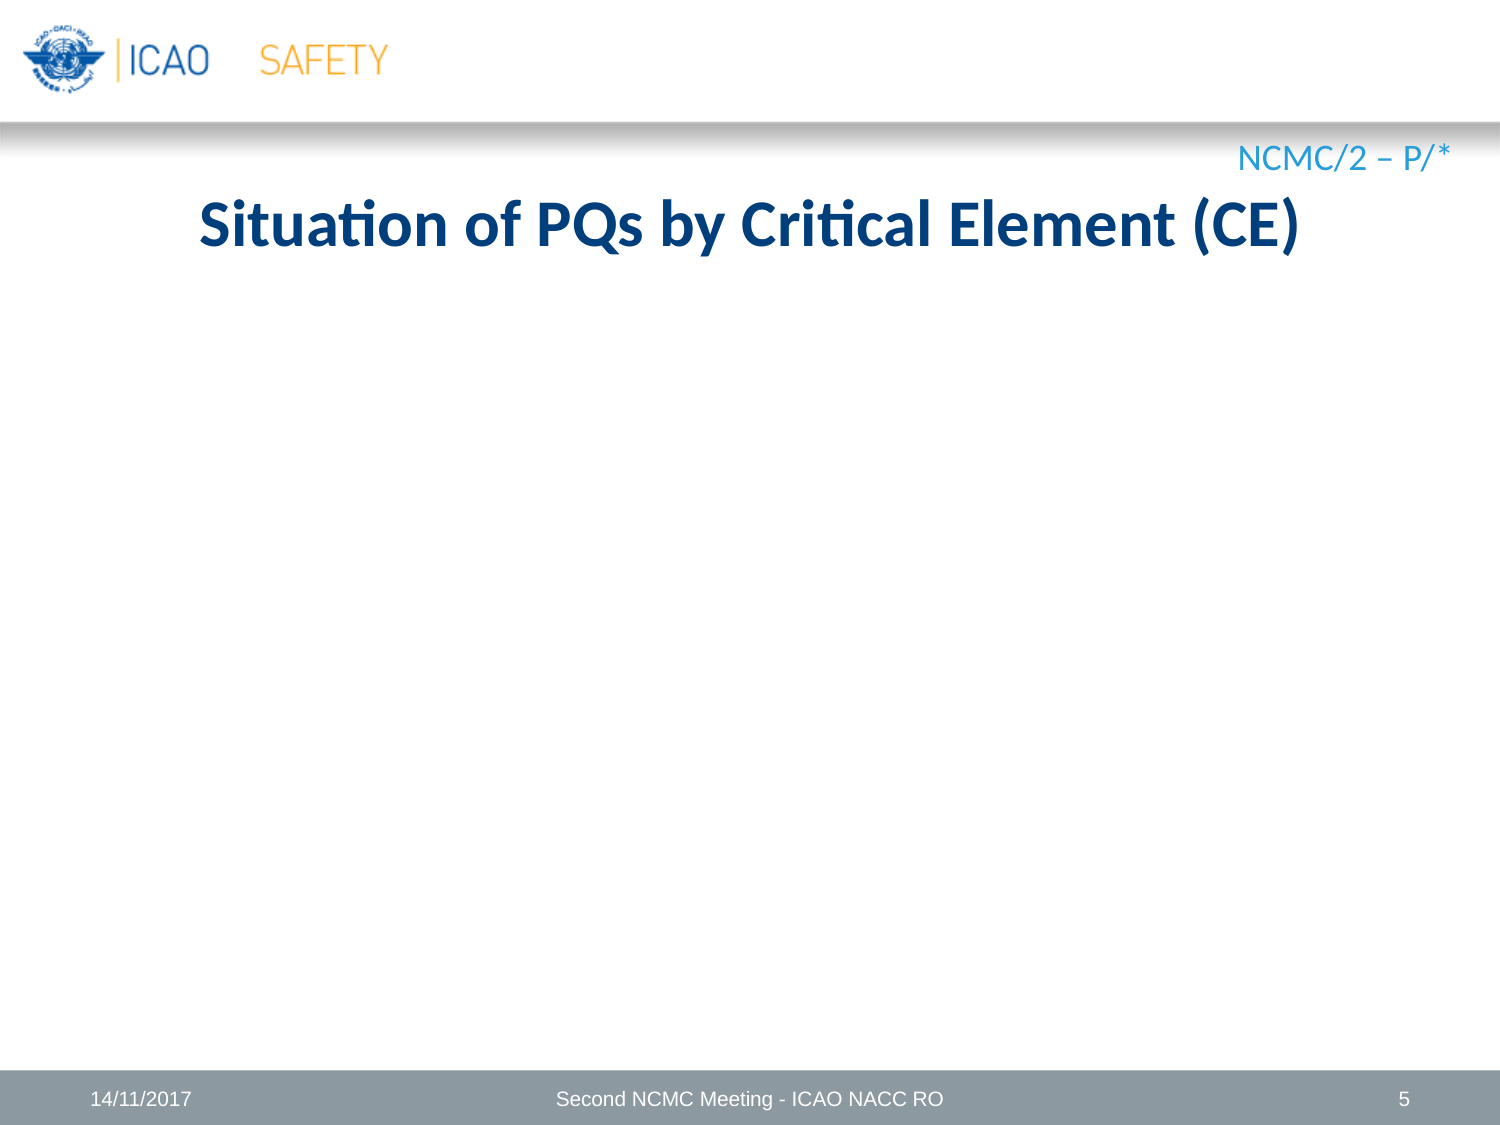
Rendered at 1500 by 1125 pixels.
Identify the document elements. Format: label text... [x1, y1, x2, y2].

slide_number 5 [1074, 1070, 1425, 1125]
text_box NCMC/2 – P/* [1222, 125, 1469, 186]
footer Second NCMC Meeting - ICAO NACC RO [512, 1070, 988, 1125]
text_box Situation of PQs by Critical Element (CE) [0, 172, 1500, 348]
picture [0, 0, 1500, 162]
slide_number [75, 1070, 425, 1125]
